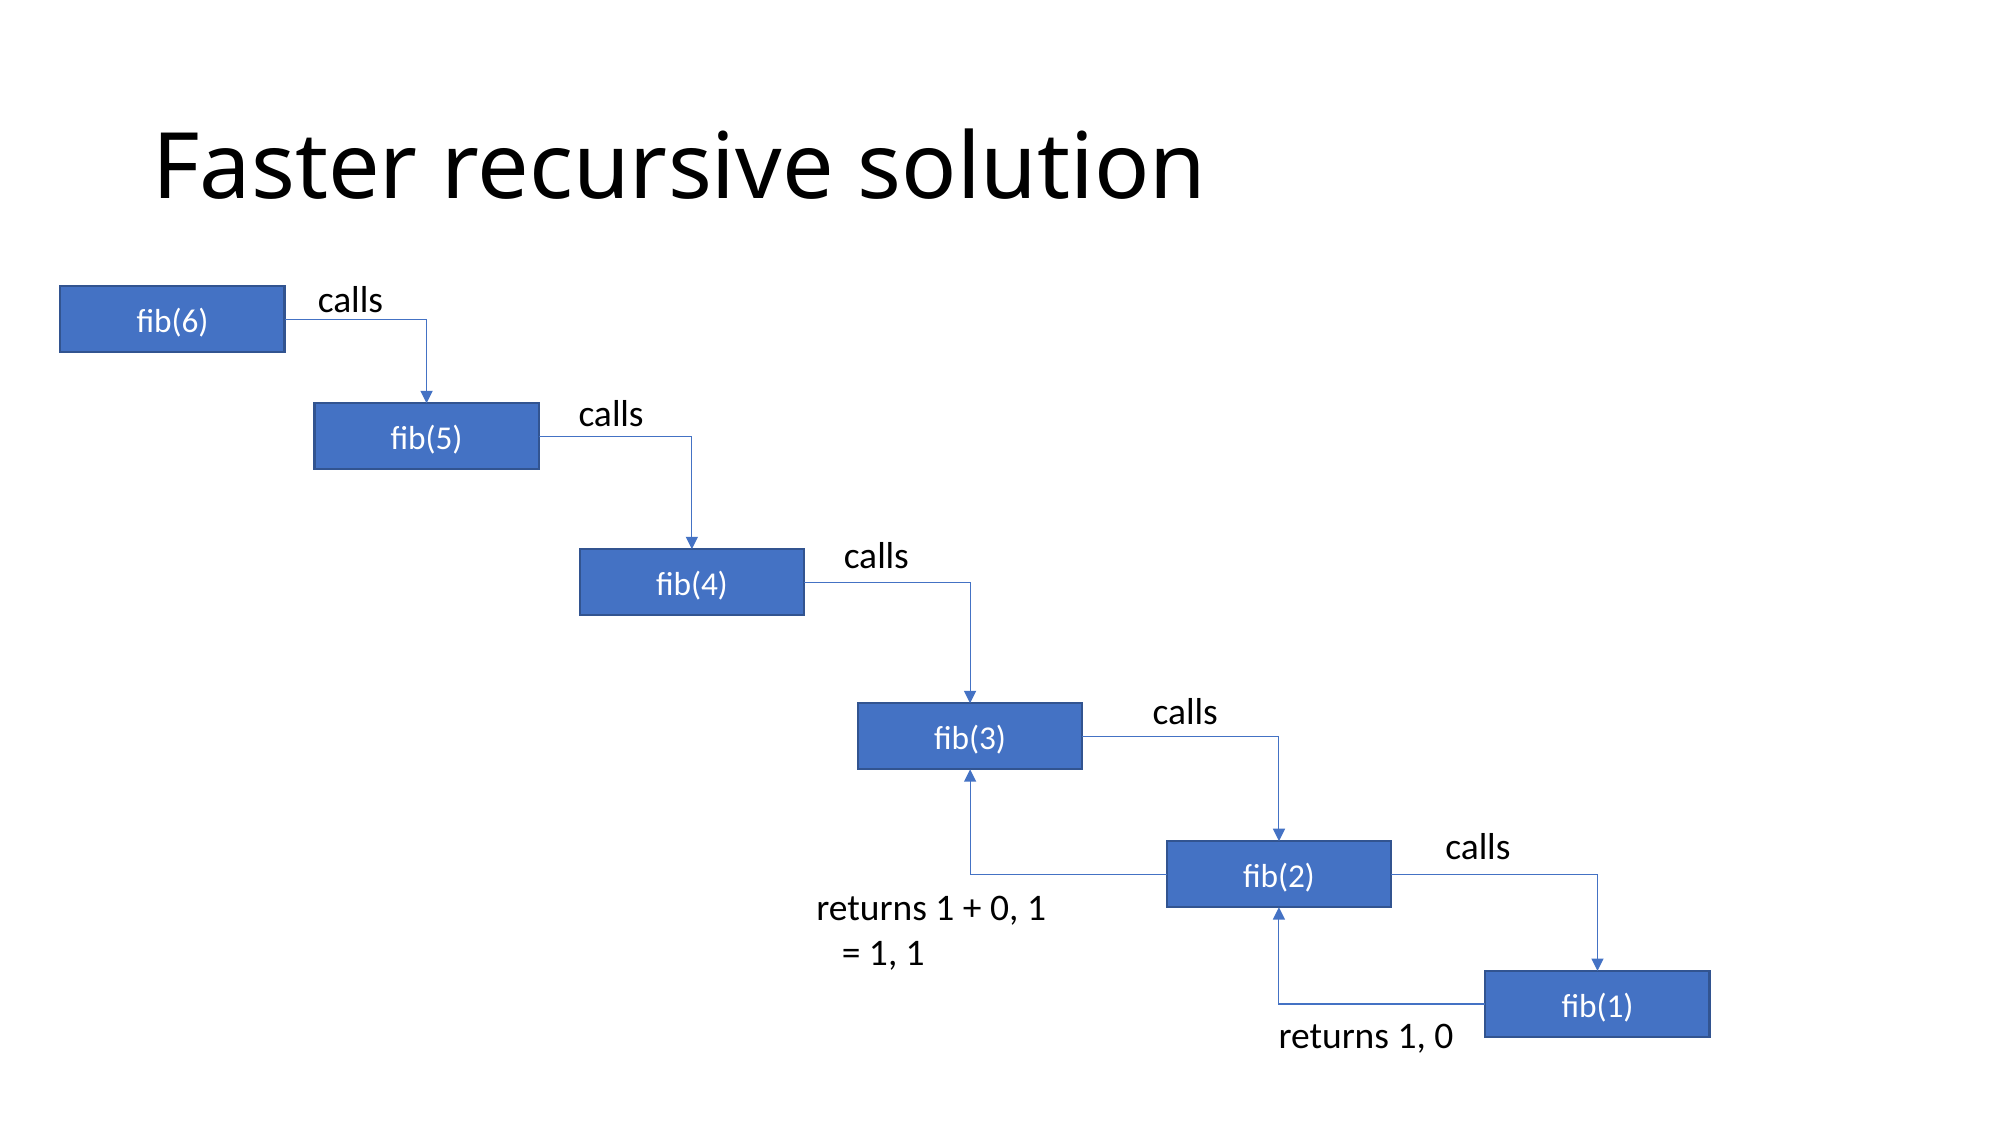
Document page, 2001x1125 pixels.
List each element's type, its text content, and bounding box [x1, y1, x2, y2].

text_box calls [1137, 679, 1267, 736]
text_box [538, 436, 692, 550]
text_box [970, 769, 1167, 875]
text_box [804, 582, 971, 704]
text_box fib(1) [1486, 970, 1711, 1038]
text_box fib(3) [857, 702, 1083, 770]
text_box fib(2) [1166, 840, 1392, 908]
text_box returns 1 + 0, 1 = 1, 1 [801, 875, 1067, 981]
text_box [1391, 874, 1598, 971]
title Faster recursive solution [137, 59, 1863, 278]
text_box fib(5) [313, 402, 540, 470]
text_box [1082, 736, 1279, 842]
text_box fib(4) [579, 548, 805, 616]
text_box calls [1430, 814, 1560, 874]
text_box fib(6) [59, 285, 286, 353]
text_box calls [303, 267, 433, 328]
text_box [284, 319, 427, 404]
text_box returns 1, 0 [1263, 1003, 1529, 1064]
text_box calls [563, 381, 693, 442]
text_box calls [829, 524, 958, 582]
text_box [1278, 907, 1486, 1005]
